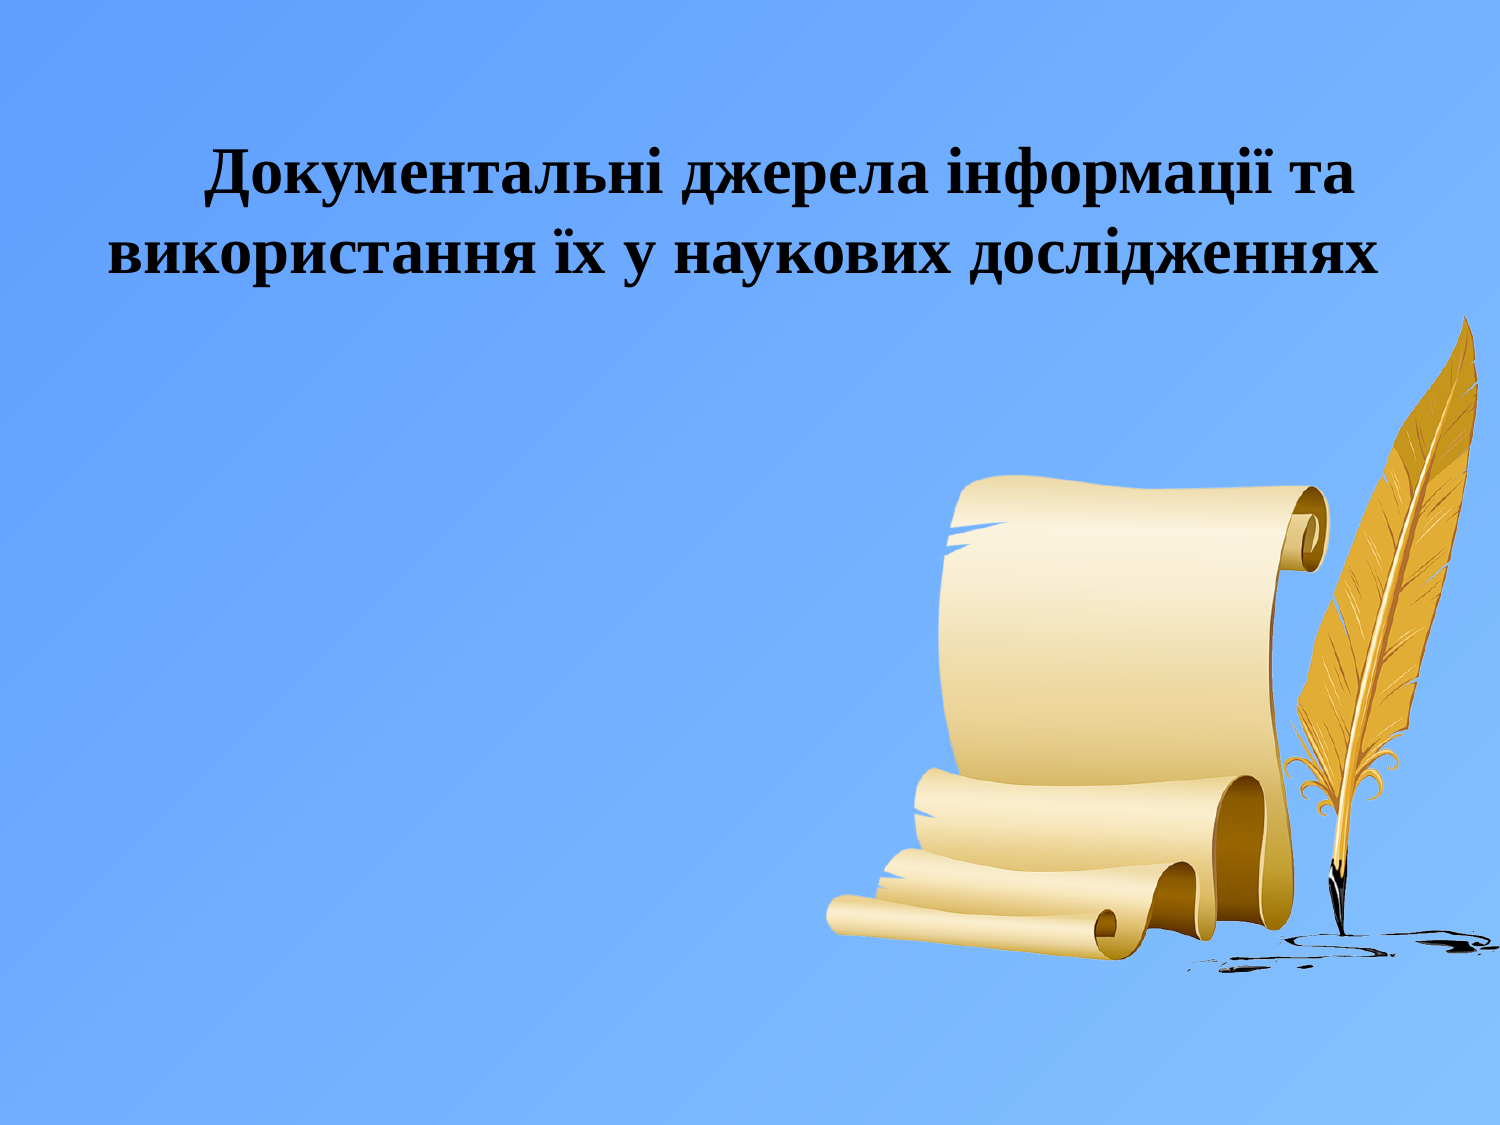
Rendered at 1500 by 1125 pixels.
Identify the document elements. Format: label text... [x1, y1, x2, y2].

picture [826, 314, 1500, 973]
text_box Документальні джерела інформації та використання їх у наукових дослідженнях [0, 119, 1488, 295]
